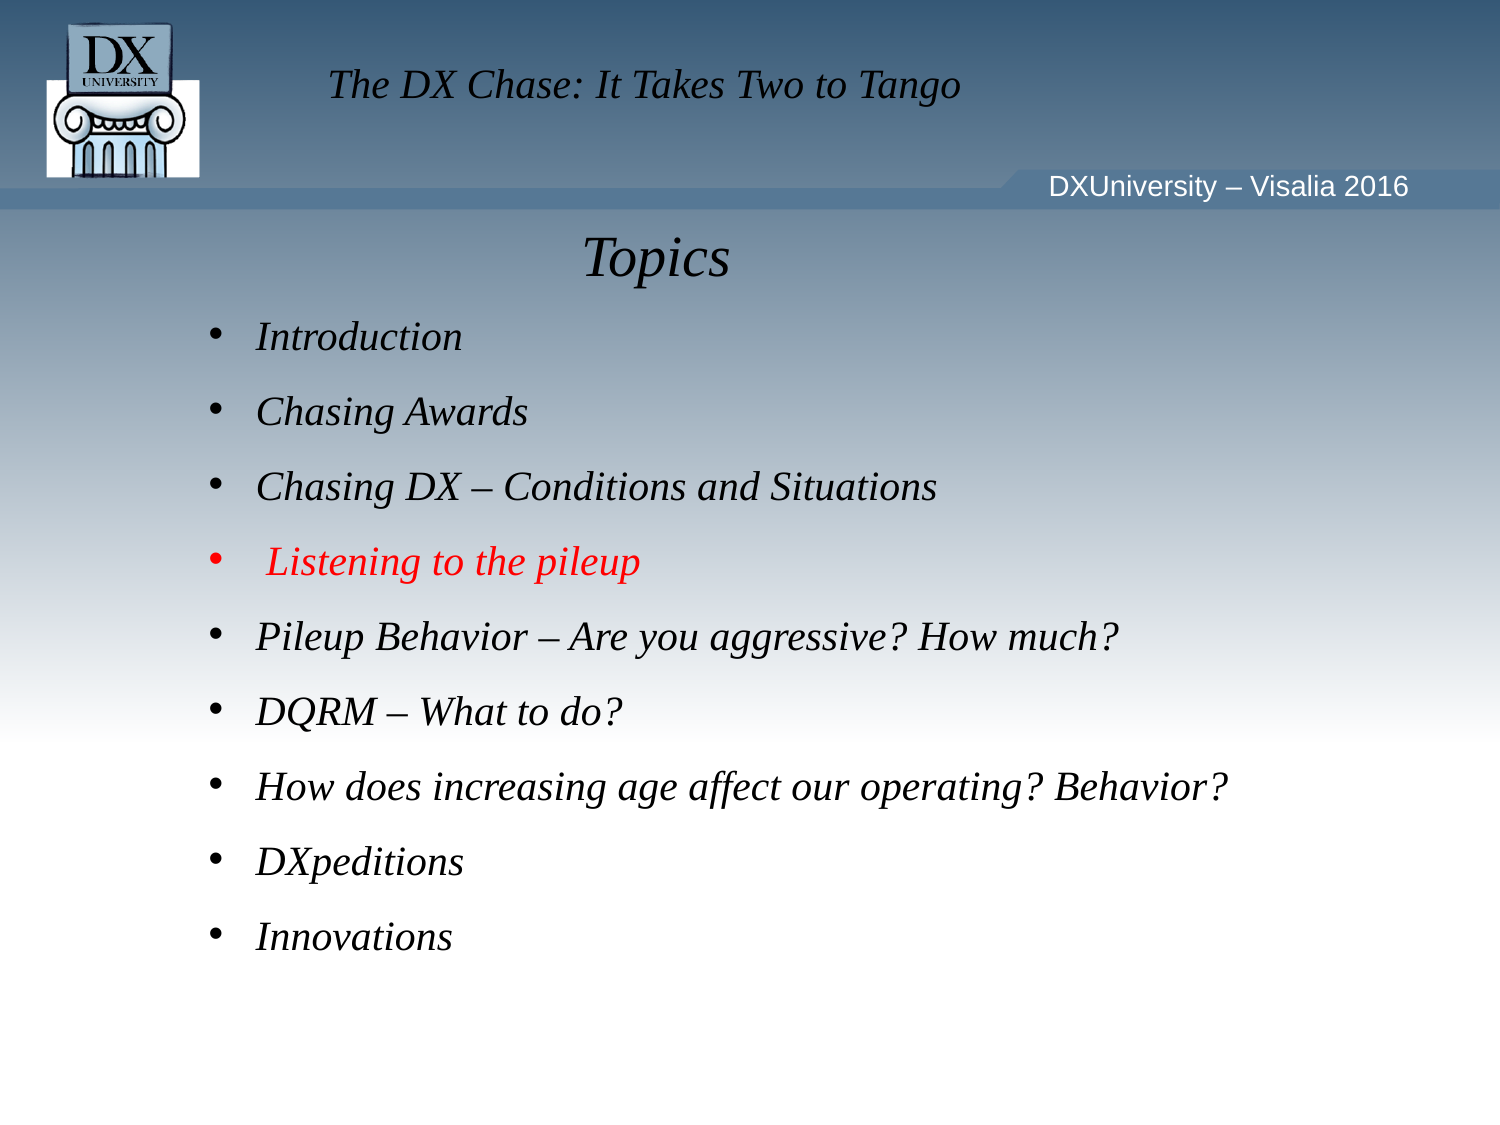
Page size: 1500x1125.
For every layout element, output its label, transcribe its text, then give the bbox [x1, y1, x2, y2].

picture [34, 20, 206, 183]
text_box Introduction Chasing Awards Chasing DX – Conditions and Situations Listening to the pileup Pileup Behavior – Are you aggressive? How much? DQRM – What to do? How does increasing age affect our operating? Behavior? DXpeditions Innovations [193, 275, 1332, 1041]
text_box Topics [566, 210, 749, 275]
